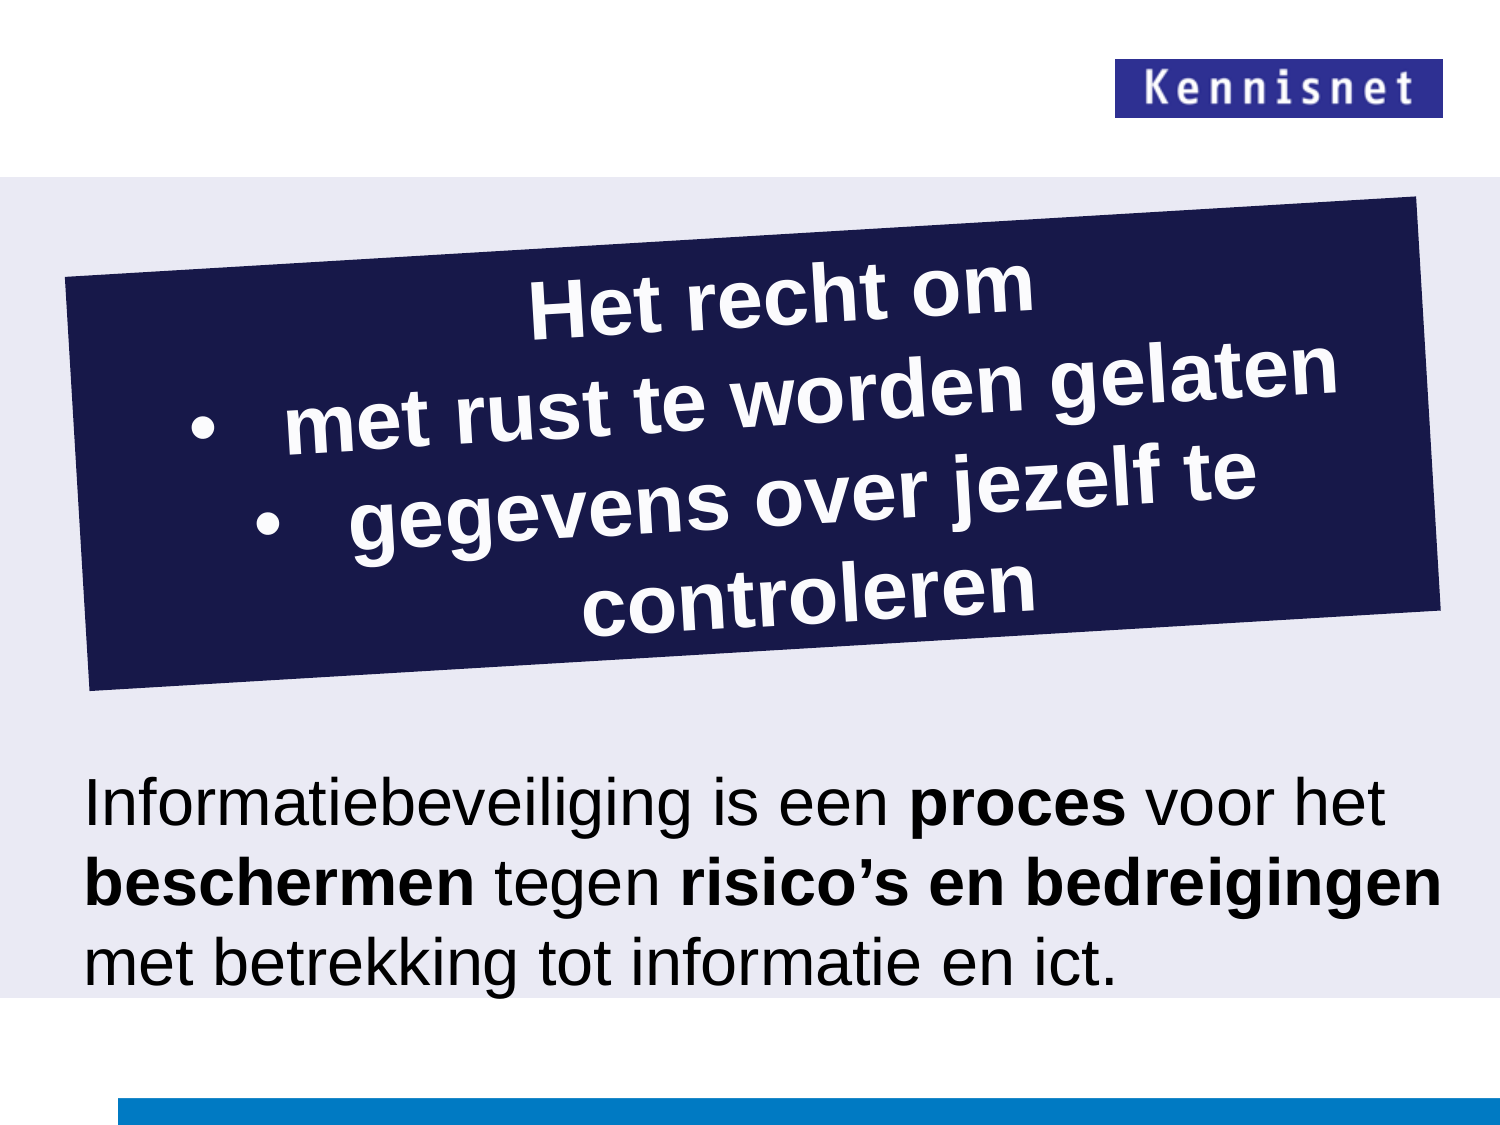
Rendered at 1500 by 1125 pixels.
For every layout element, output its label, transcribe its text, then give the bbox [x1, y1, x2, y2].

text_box Het recht om met rust te worden gelaten gegevens over jezelf te controleren [64, 196, 1441, 692]
picture [1115, 59, 1443, 118]
text_box Informatiebeveiliging is een proces voor het beschermen tegen risico’s en bedreigingen met betrekking tot informatie en ict. [68, 751, 1493, 1007]
